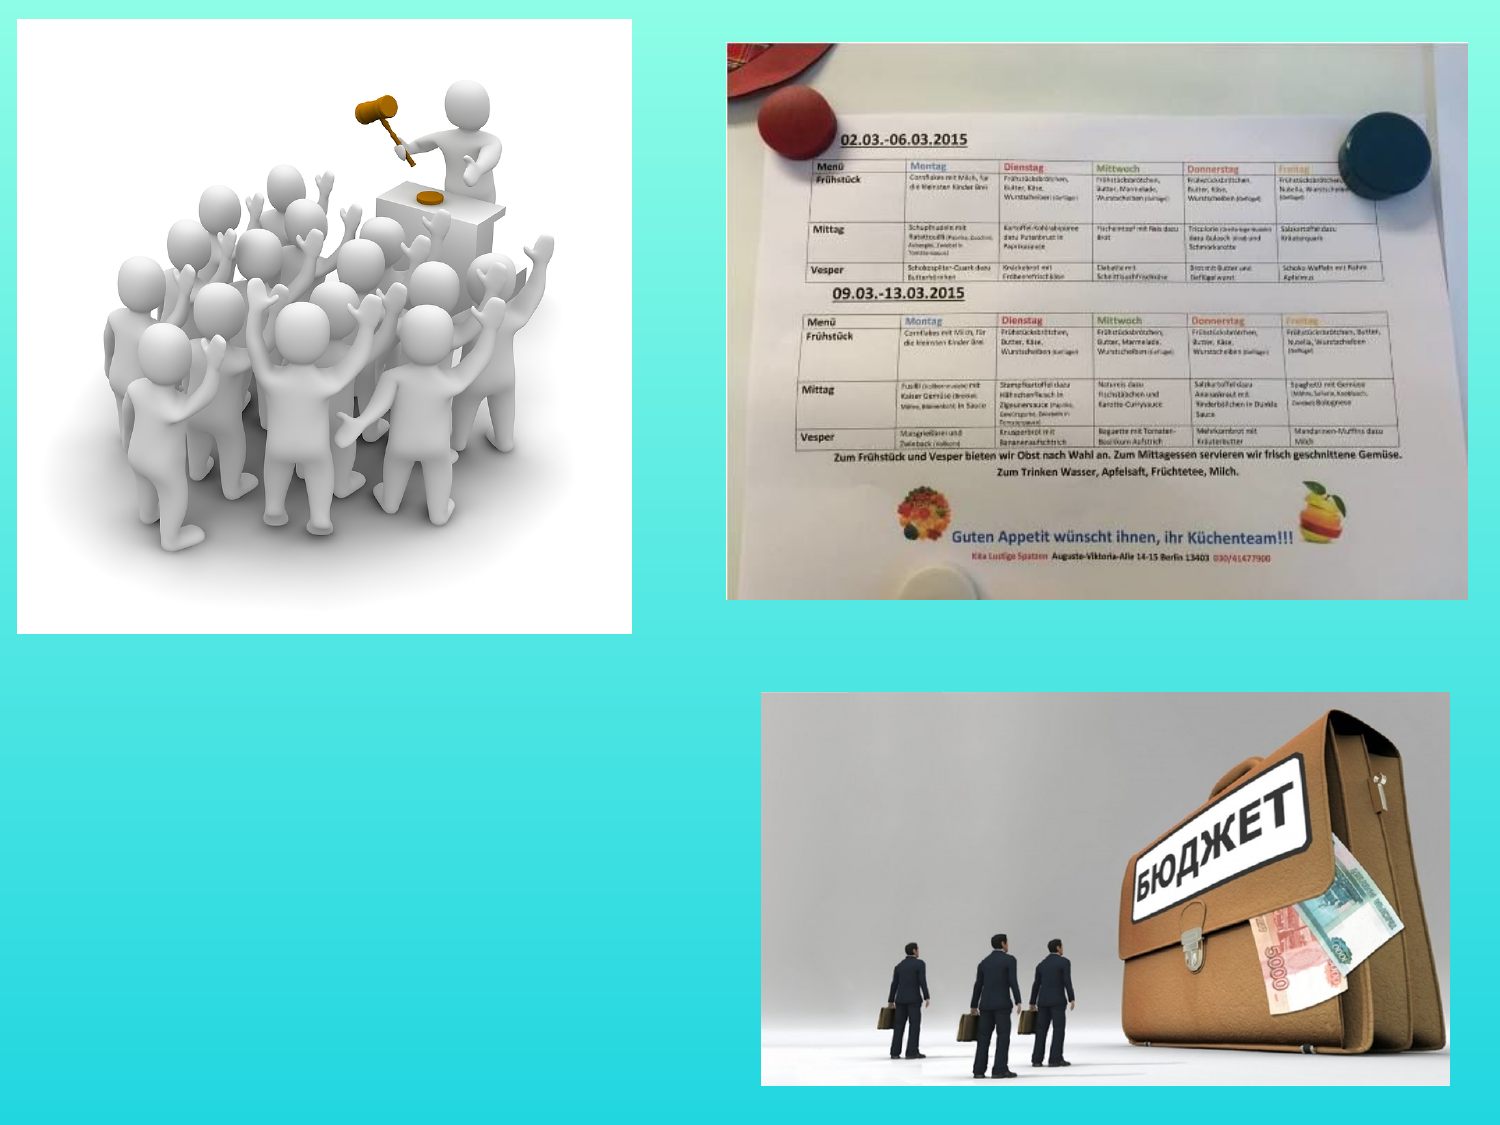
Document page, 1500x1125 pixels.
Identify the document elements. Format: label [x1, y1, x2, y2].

picture [726, 42, 1469, 600]
picture [761, 692, 1450, 1086]
picture [16, 18, 632, 634]
